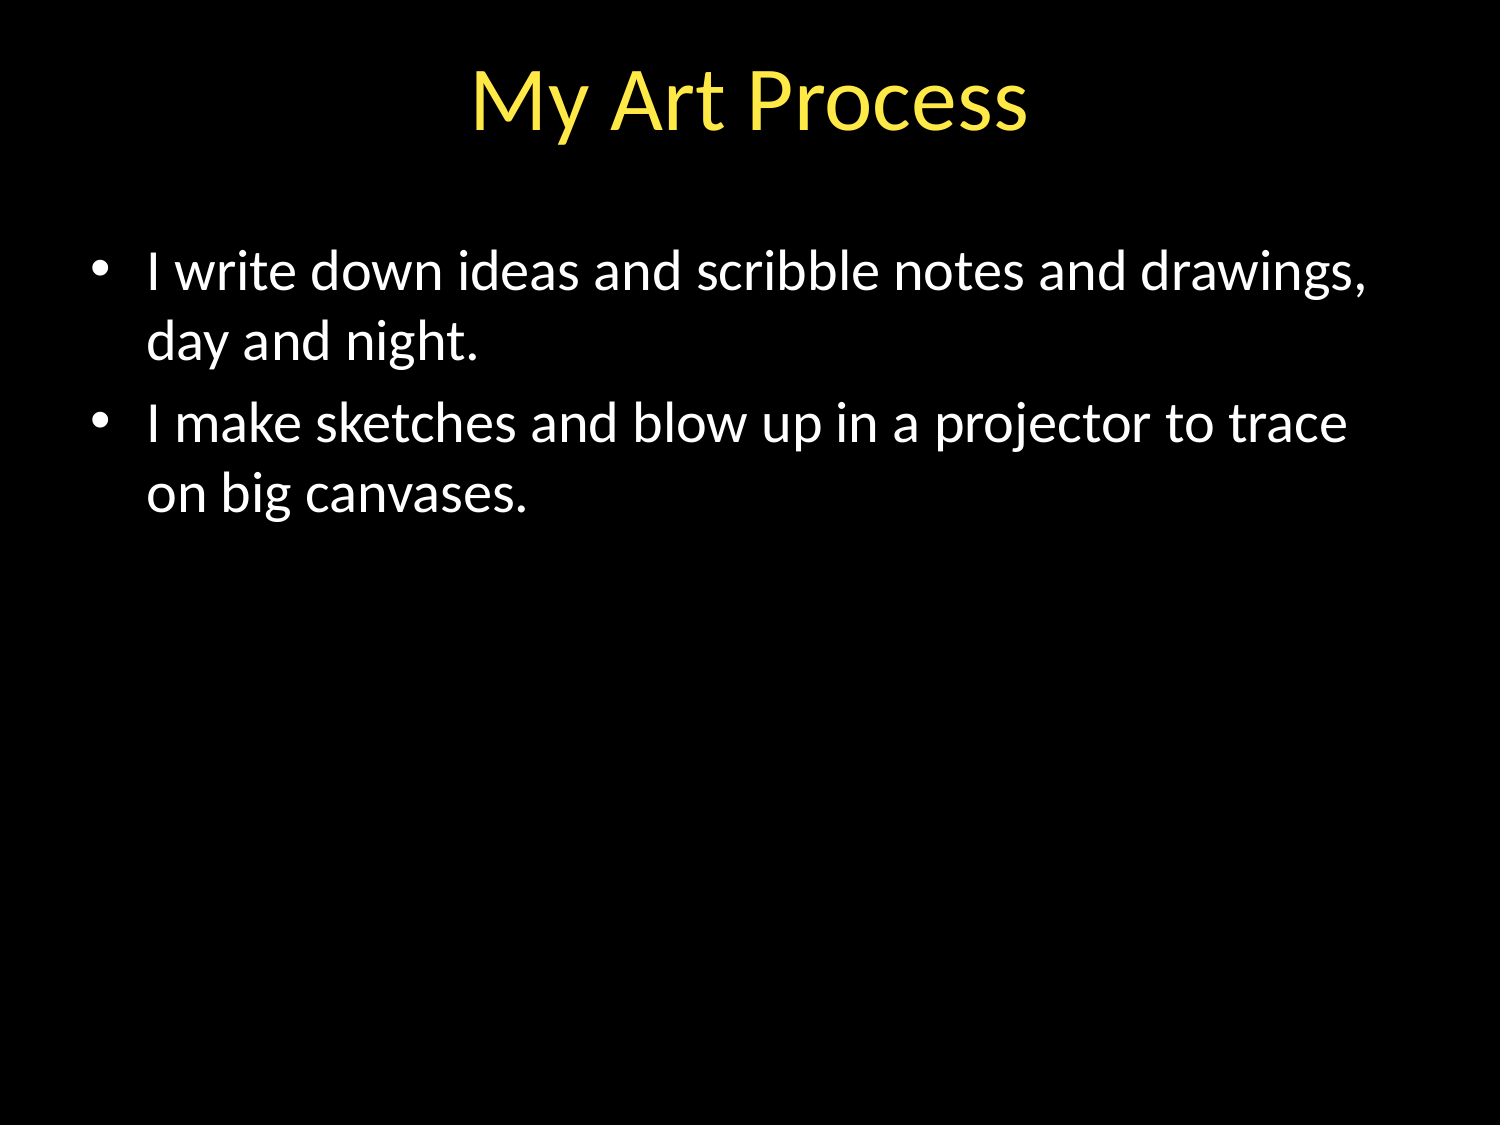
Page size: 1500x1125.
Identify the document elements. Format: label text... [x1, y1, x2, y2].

list I write down ideas and scribble notes and drawings, day and night. I make sketches and blow up in a projector to trace on big canvases. [74, 224, 1438, 968]
title My Art Process [74, 0, 1426, 188]
